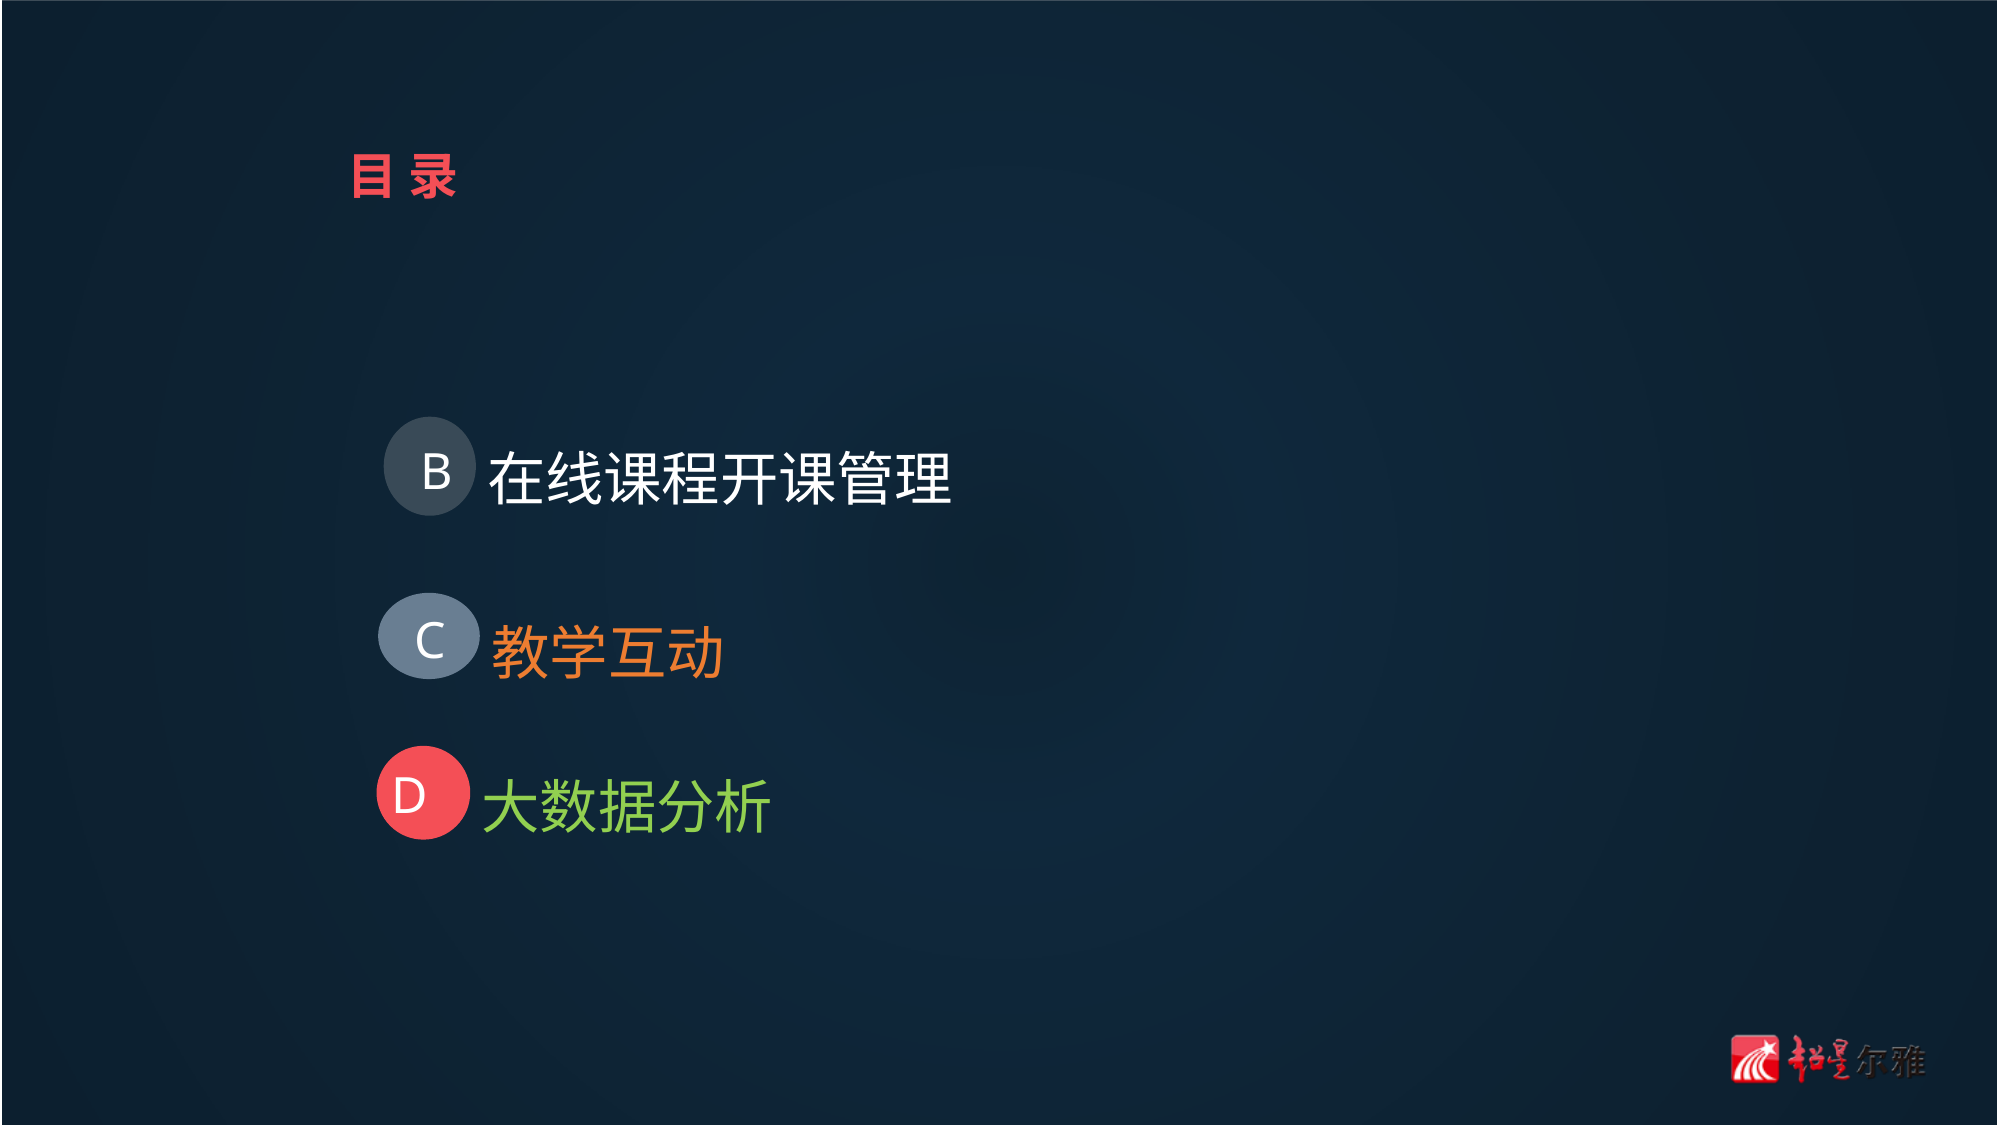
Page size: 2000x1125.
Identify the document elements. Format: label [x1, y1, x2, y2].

text_box [339, 136, 990, 849]
picture [2, 0, 1997, 1125]
